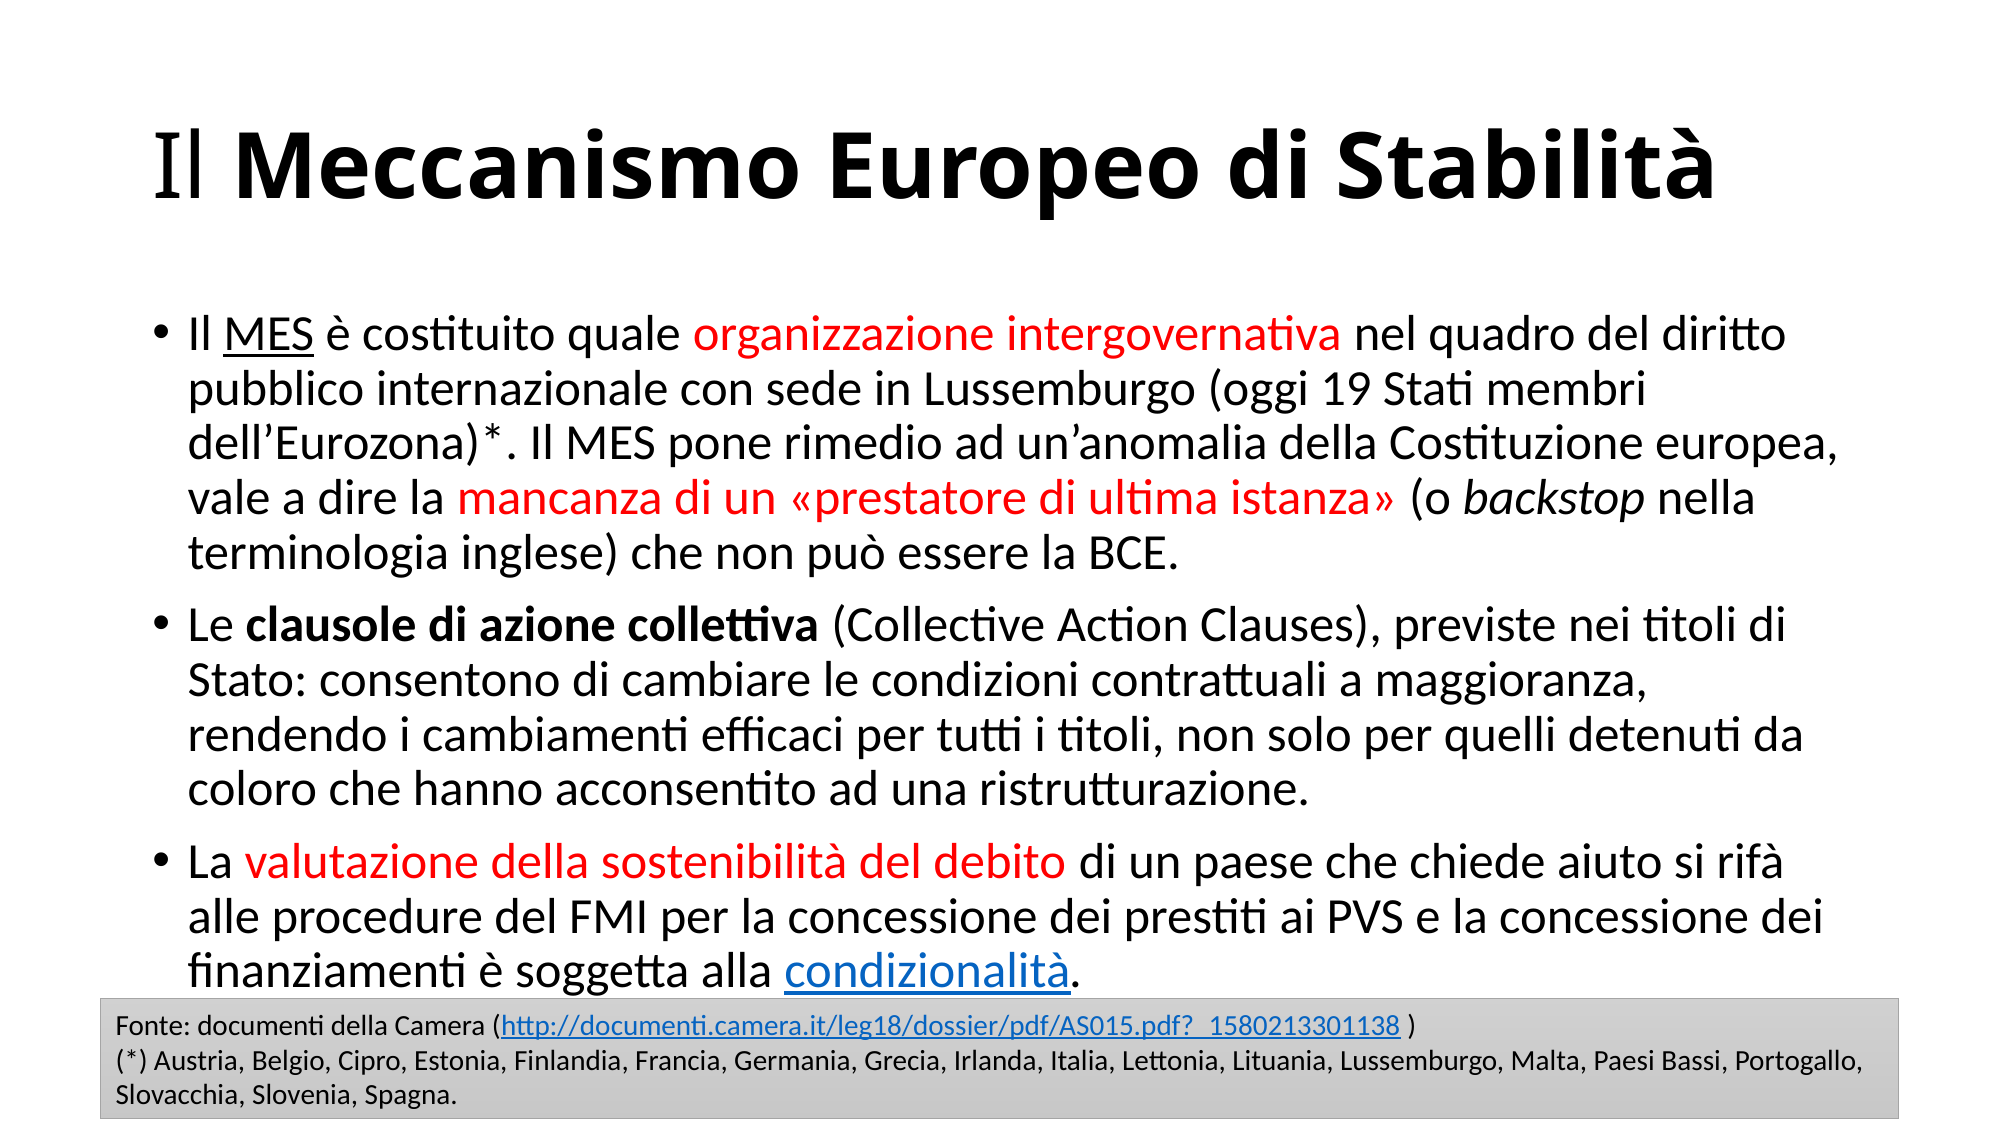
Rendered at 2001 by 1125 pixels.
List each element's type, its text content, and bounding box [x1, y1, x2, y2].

list Il MES è costituito quale organizzazione intergovernativa nel quadro del diritto pubblico internazionale con sede in Lussemburgo (oggi 19 Stati membri dell’Eurozona)*. Il MES pone rimedio ad un’anomalia della Costituzione europea, vale a dire la mancanza di un «prestatore di ultima istanza» (o backstop nella terminologia inglese) che non può essere la BCE. Le clausole di azione collettiva (Collective Action Clauses), previste nei titoli di Stato: consentono di cambiare le condizioni contrattuali a maggioranza, rendendo i cambiamenti efficaci per tutti i titoli, non solo per quelli detenuti da coloro che hanno acconsentito ad una ristrutturazione. La valutazione della sostenibilità del debito di un paese che chiede aiuto si rifà alle procedure del FMI per la concessione dei prestiti ai PVS e la concessione dei finanziamenti è soggetta alla condizionalità. [137, 299, 1863, 998]
title Il Meccanismo Europeo di Stabilità [137, 59, 1863, 278]
text_box Fonte: documenti della Camera (http://documenti.camera.it/leg18/dossier/pdf/AS015.pdf?_1580213301138 ) (*) Austria, Belgio, Cipro, Estonia, Finlandia, Francia, Germania, Grecia, Irlanda, Italia, Lettonia, Lituania, Lussemburgo, Malta, Paesi Bassi, Portogallo, Slovacchia, Slovenia, Spagna. [100, 998, 1899, 1119]
